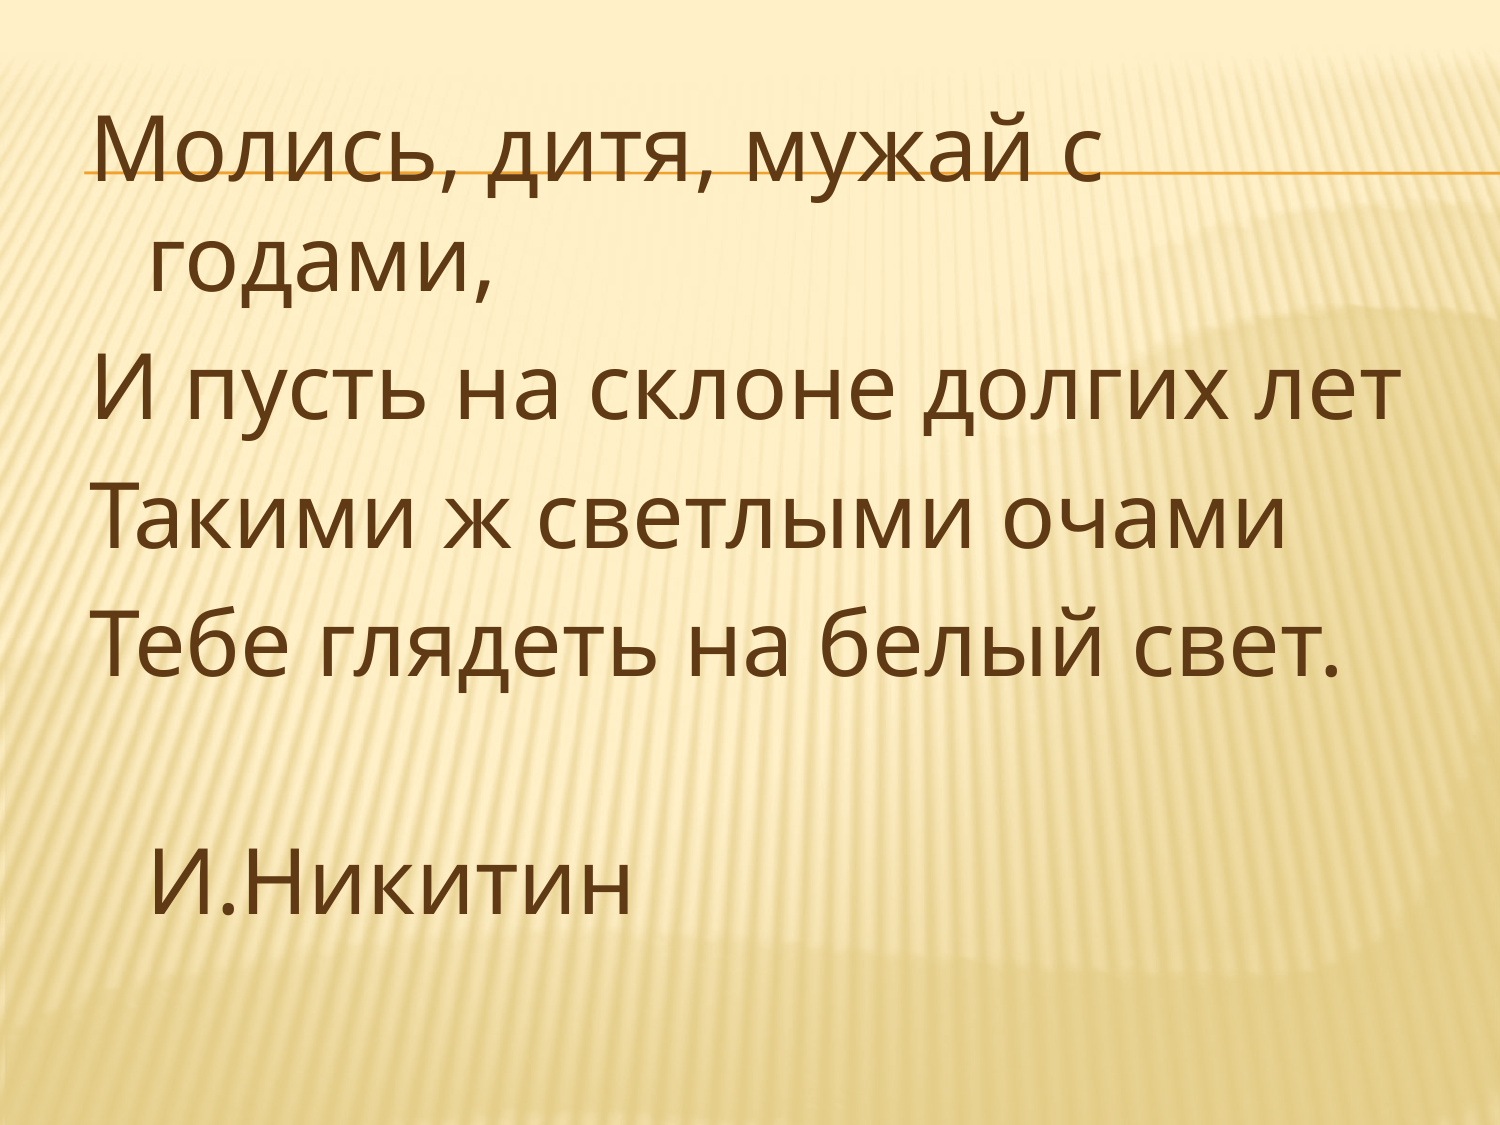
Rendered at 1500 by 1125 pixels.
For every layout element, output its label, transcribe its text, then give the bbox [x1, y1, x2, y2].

list Молись, дитя, мужай с годами, И пусть на склоне долгих лет Такими ж светлыми очами Тебе глядеть на белый свет. И.Никитин [75, 82, 1425, 1005]
